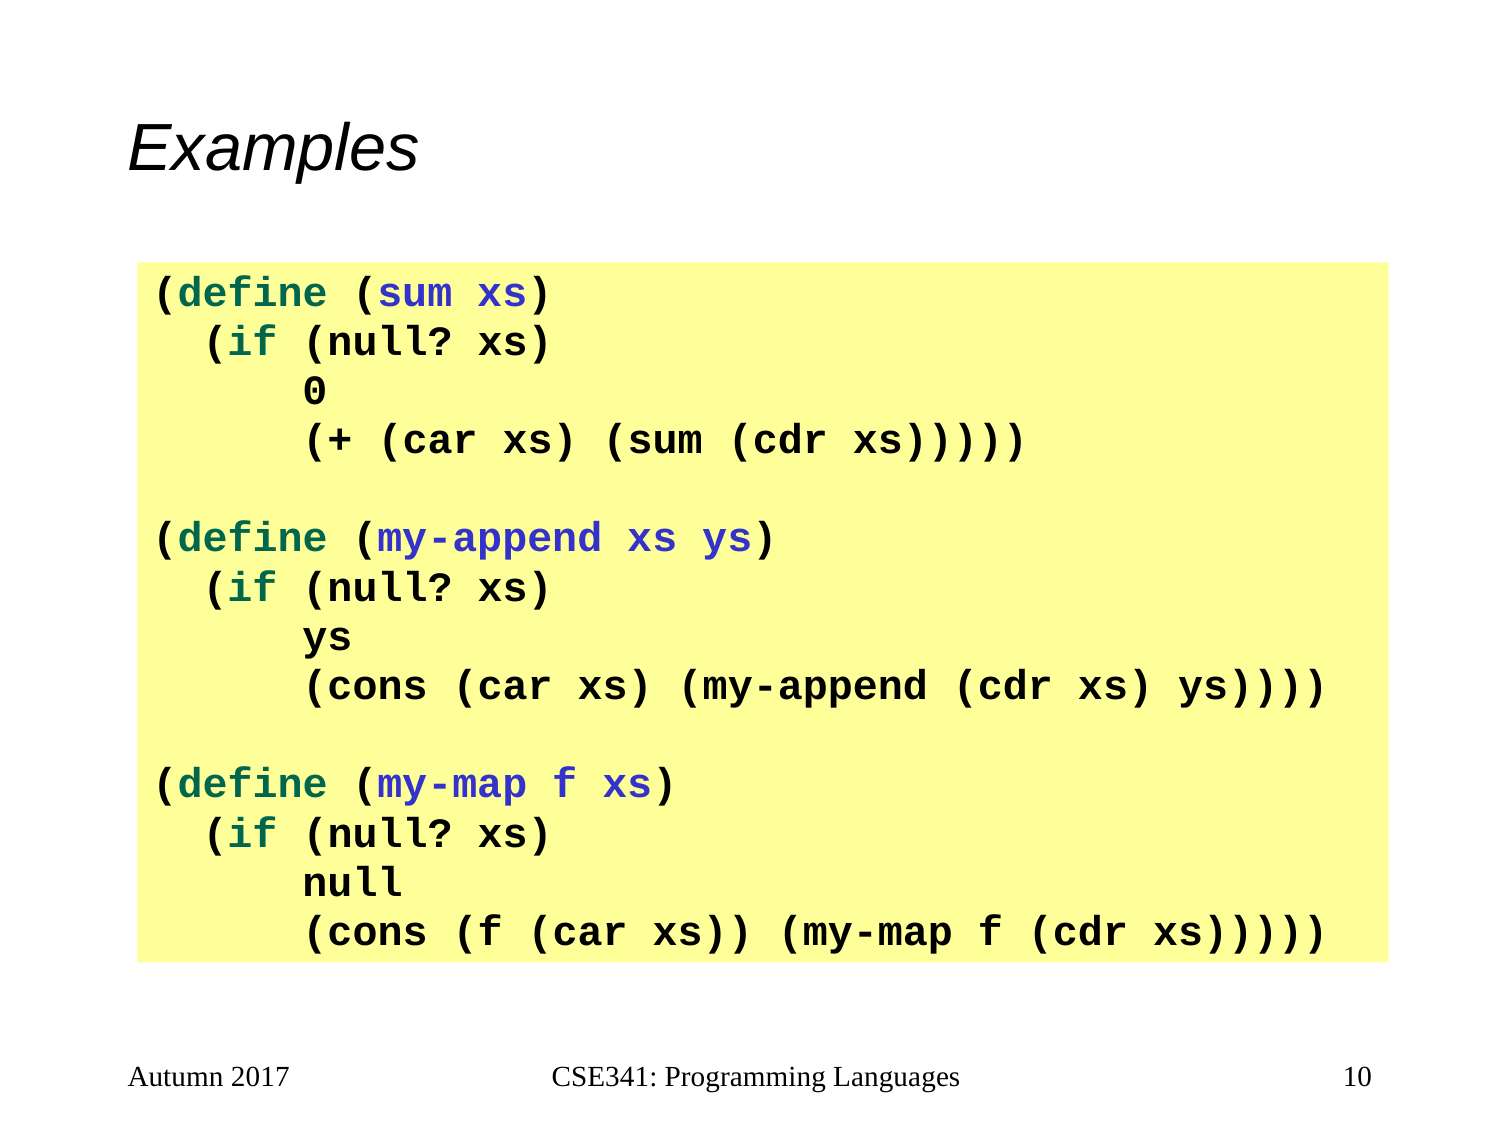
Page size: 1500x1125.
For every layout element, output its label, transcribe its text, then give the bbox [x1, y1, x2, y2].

footer CSE341: Programming Languages [474, 1049, 1038, 1125]
slide_number Autumn 2017 [112, 1049, 426, 1125]
text_box (define (sum xs) (if (null? xs) 0 (+ (car xs) (sum (cdr xs))))) (define (my-append xs ys) (if (null? xs) ys (cons (car xs) (my-append (cdr xs) ys)))) (define (my-map f xs) (if (null? xs) null (cons (f (car xs)) (my-map f (cdr xs))))) [137, 262, 1389, 963]
slide_number 10 [1074, 1049, 1388, 1125]
title Examples [112, 49, 1388, 238]
